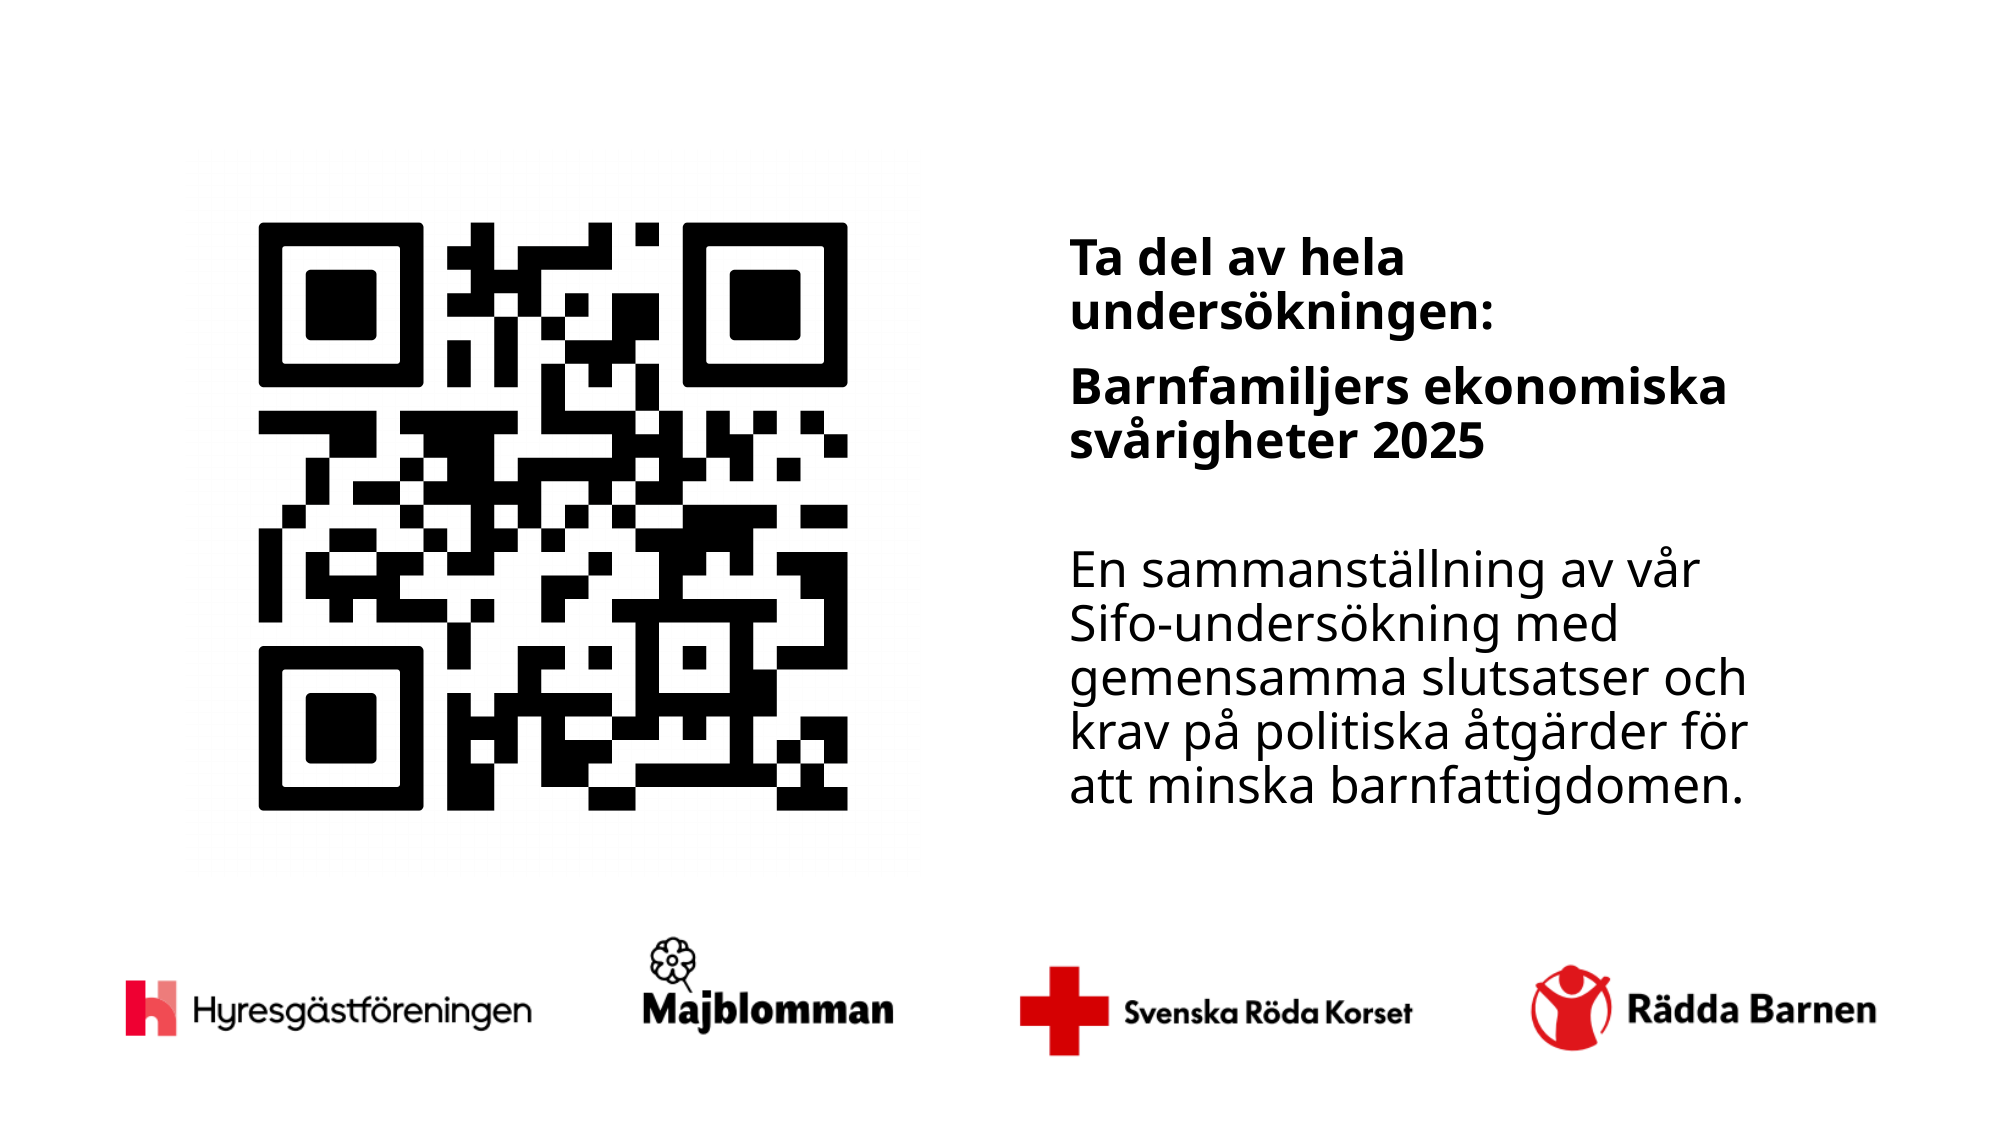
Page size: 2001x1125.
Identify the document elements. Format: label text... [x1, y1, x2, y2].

picture [0, 149, 2000, 1125]
list Ta del av hela undersökningen: Barnfamiljers ekonomiska svårigheter 2025 En sammanställning av vår Sifo-undersökning med gemensamma slutsatser och krav på politiska åtgärder för att minska barnfattigdomen. [1054, 225, 1828, 830]
